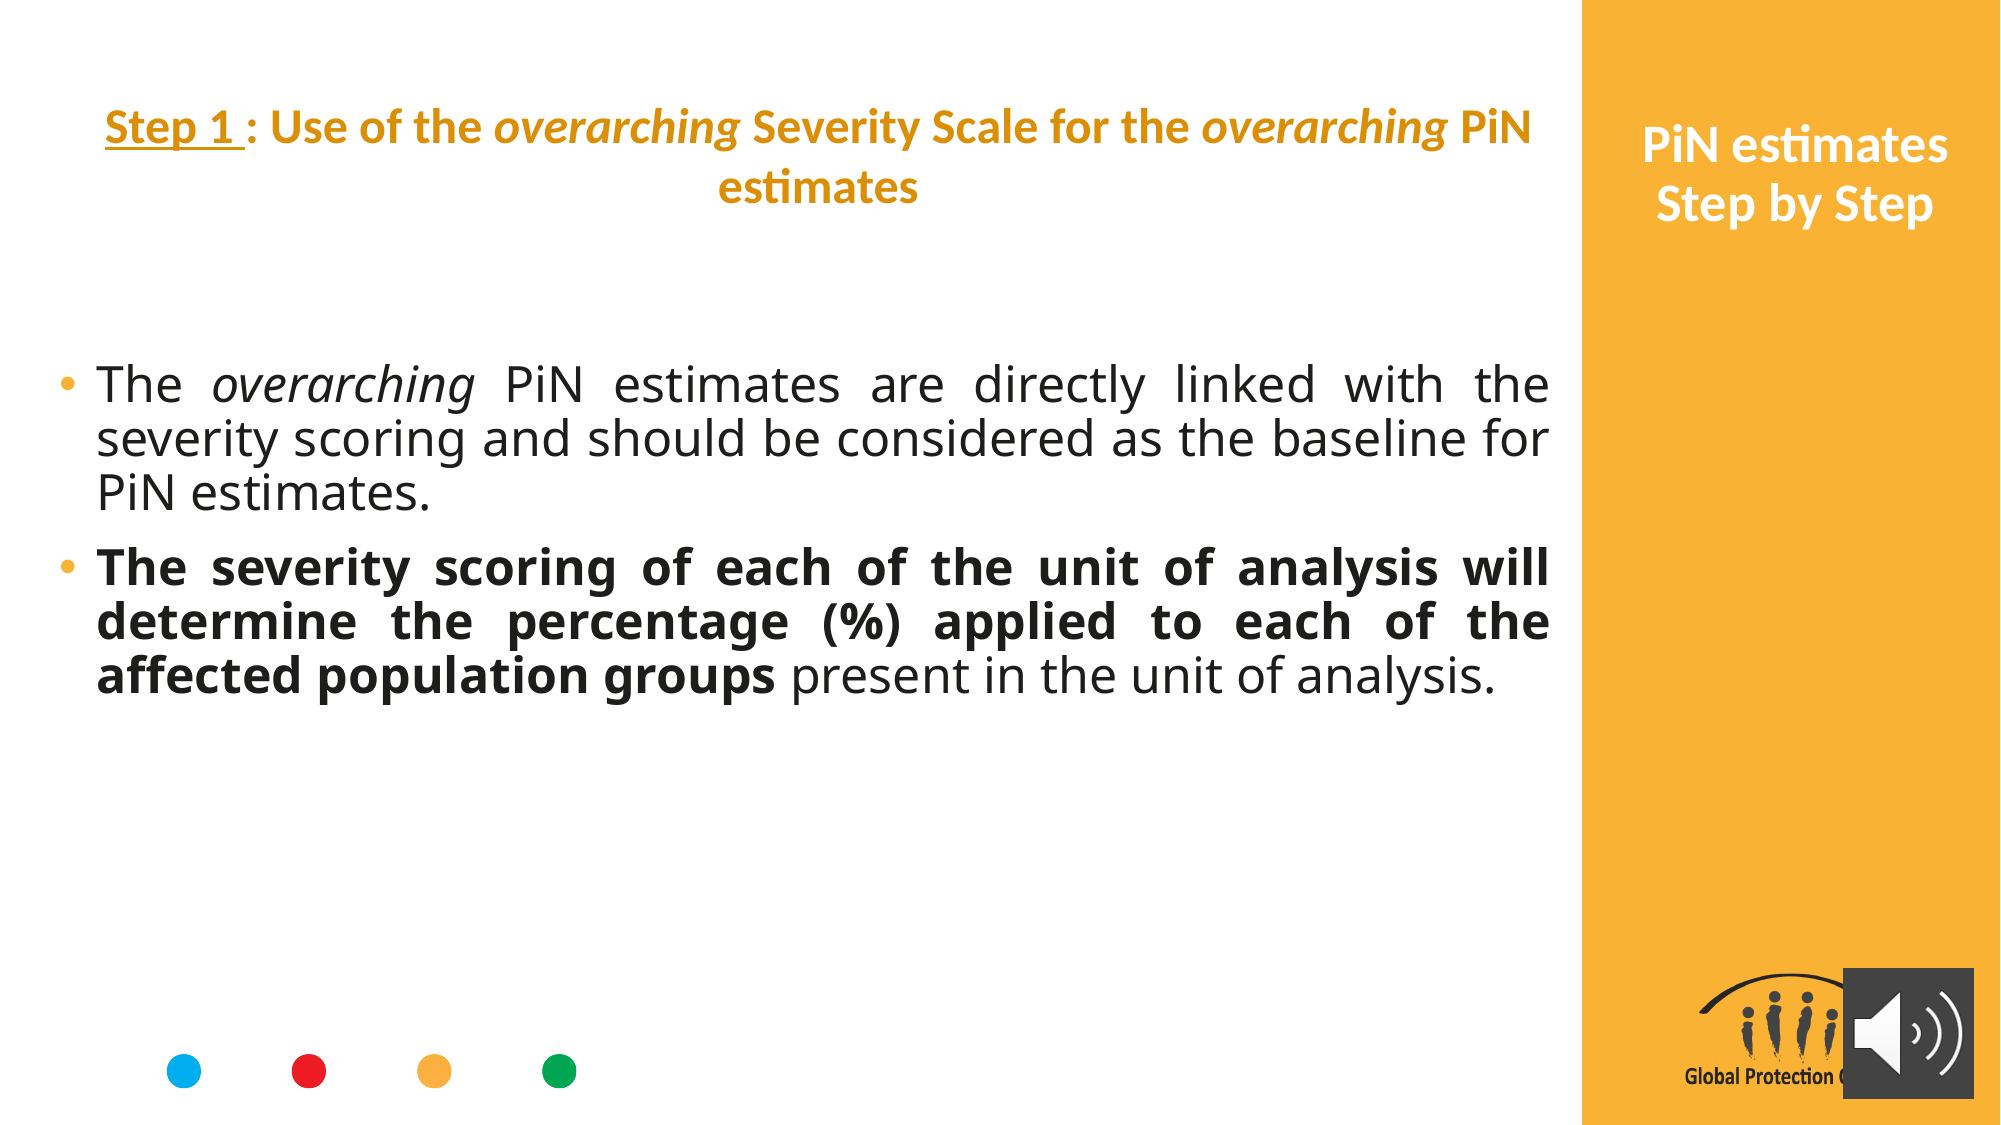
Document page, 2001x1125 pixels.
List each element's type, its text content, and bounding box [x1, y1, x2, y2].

picture [142, 1065, 595, 1103]
text_box PiN estimates Step by Step [1604, 49, 1987, 299]
picture [1670, 957, 1975, 1120]
list Step 1 : Use of the overarching Severity Scale for the overarching PiN estimates The overarching PiN estimates are directly linked with the severity scoring and should be considered as the baseline for PiN estimates. The severity scoring of each of the unit of analysis will determine the percentage (%) applied to each of the affected population groups present in the unit of analysis. [44, 85, 1567, 1065]
